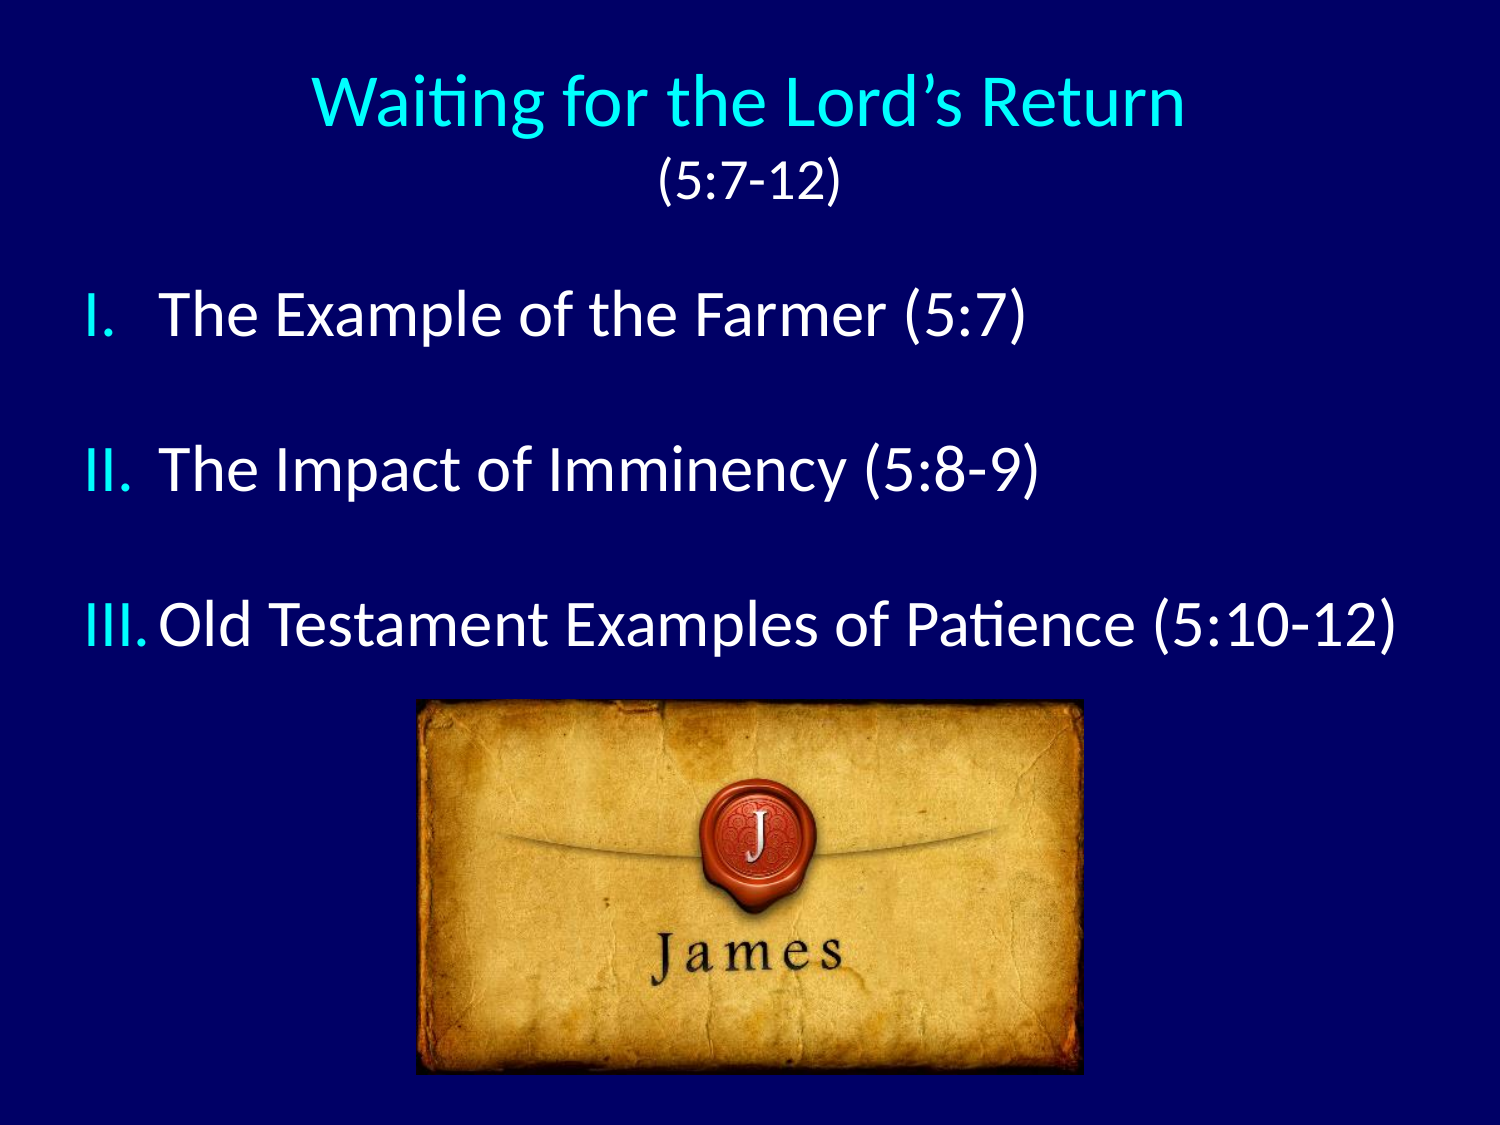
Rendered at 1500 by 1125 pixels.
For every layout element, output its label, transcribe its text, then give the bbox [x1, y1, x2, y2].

title Waiting for the Lord’s Return (5:7-12) [112, 37, 1388, 225]
picture [416, 699, 1084, 1076]
list The Example of the Farmer (5:7) The Impact of Imminency (5:8-9) Old Testament Examples of Patience (5:10-12) [68, 262, 1432, 738]
